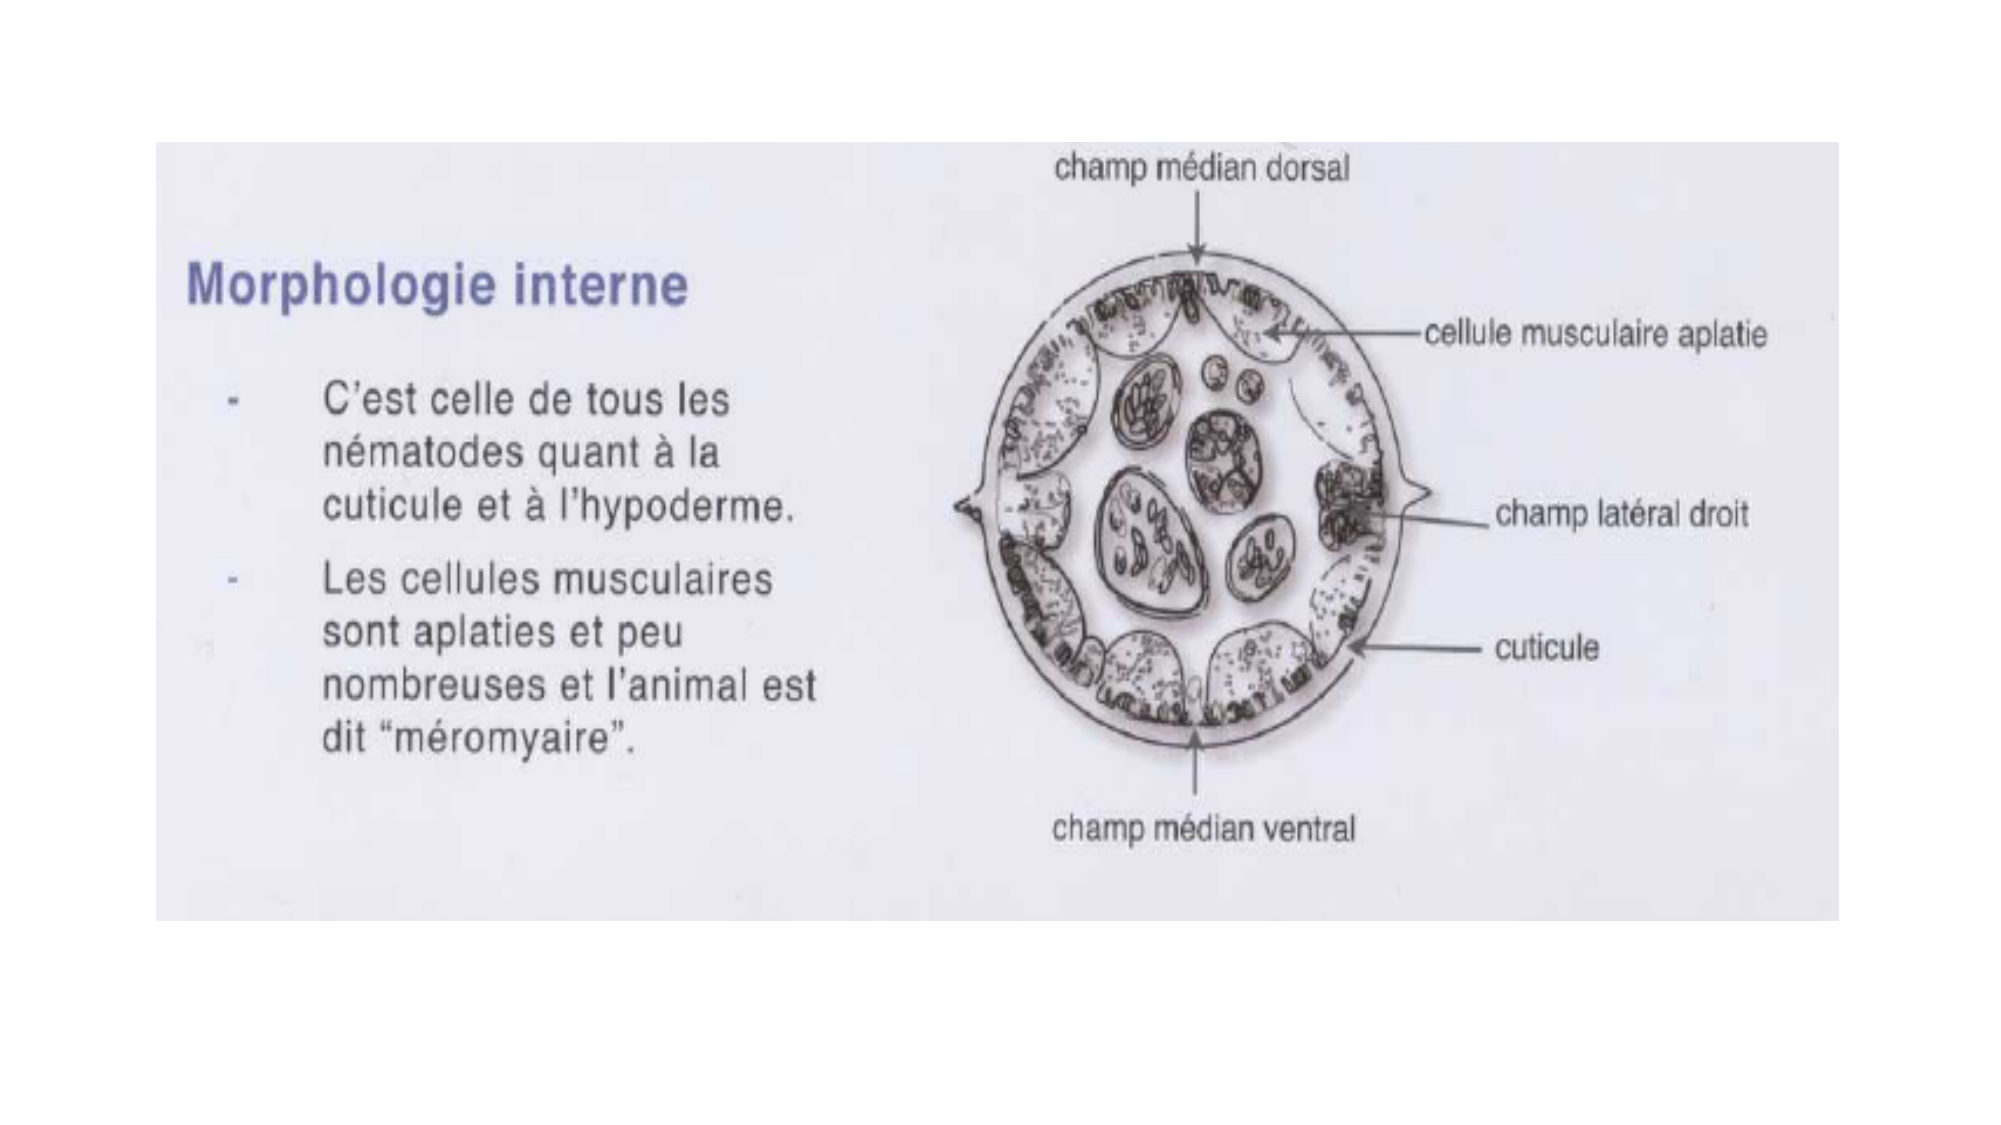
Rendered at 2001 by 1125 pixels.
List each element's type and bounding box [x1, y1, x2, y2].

list [156, 142, 1839, 921]
